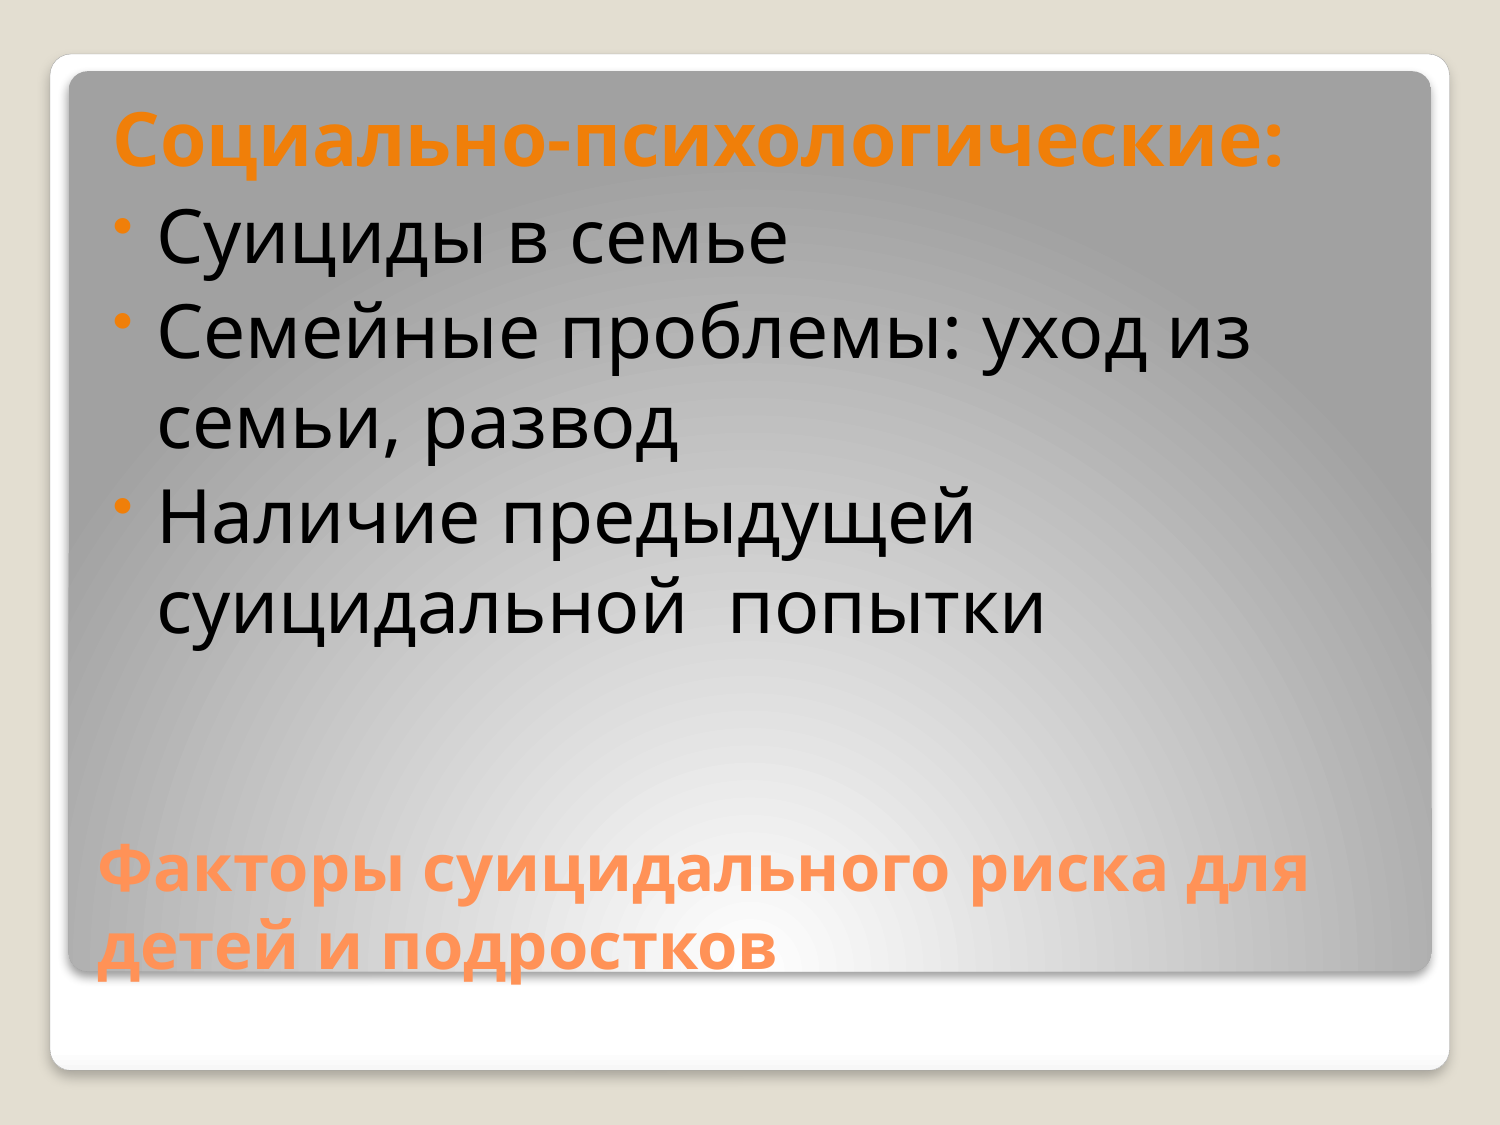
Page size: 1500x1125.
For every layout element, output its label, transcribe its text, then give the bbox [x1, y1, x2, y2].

title Факторы суицидального риска для детей и подростков [82, 817, 1425, 991]
list Социально-психологические: Суициды в семье Семейные проблемы: уход из семьи, развод Наличие предыдущей суицидальной попытки [82, 86, 1425, 774]
